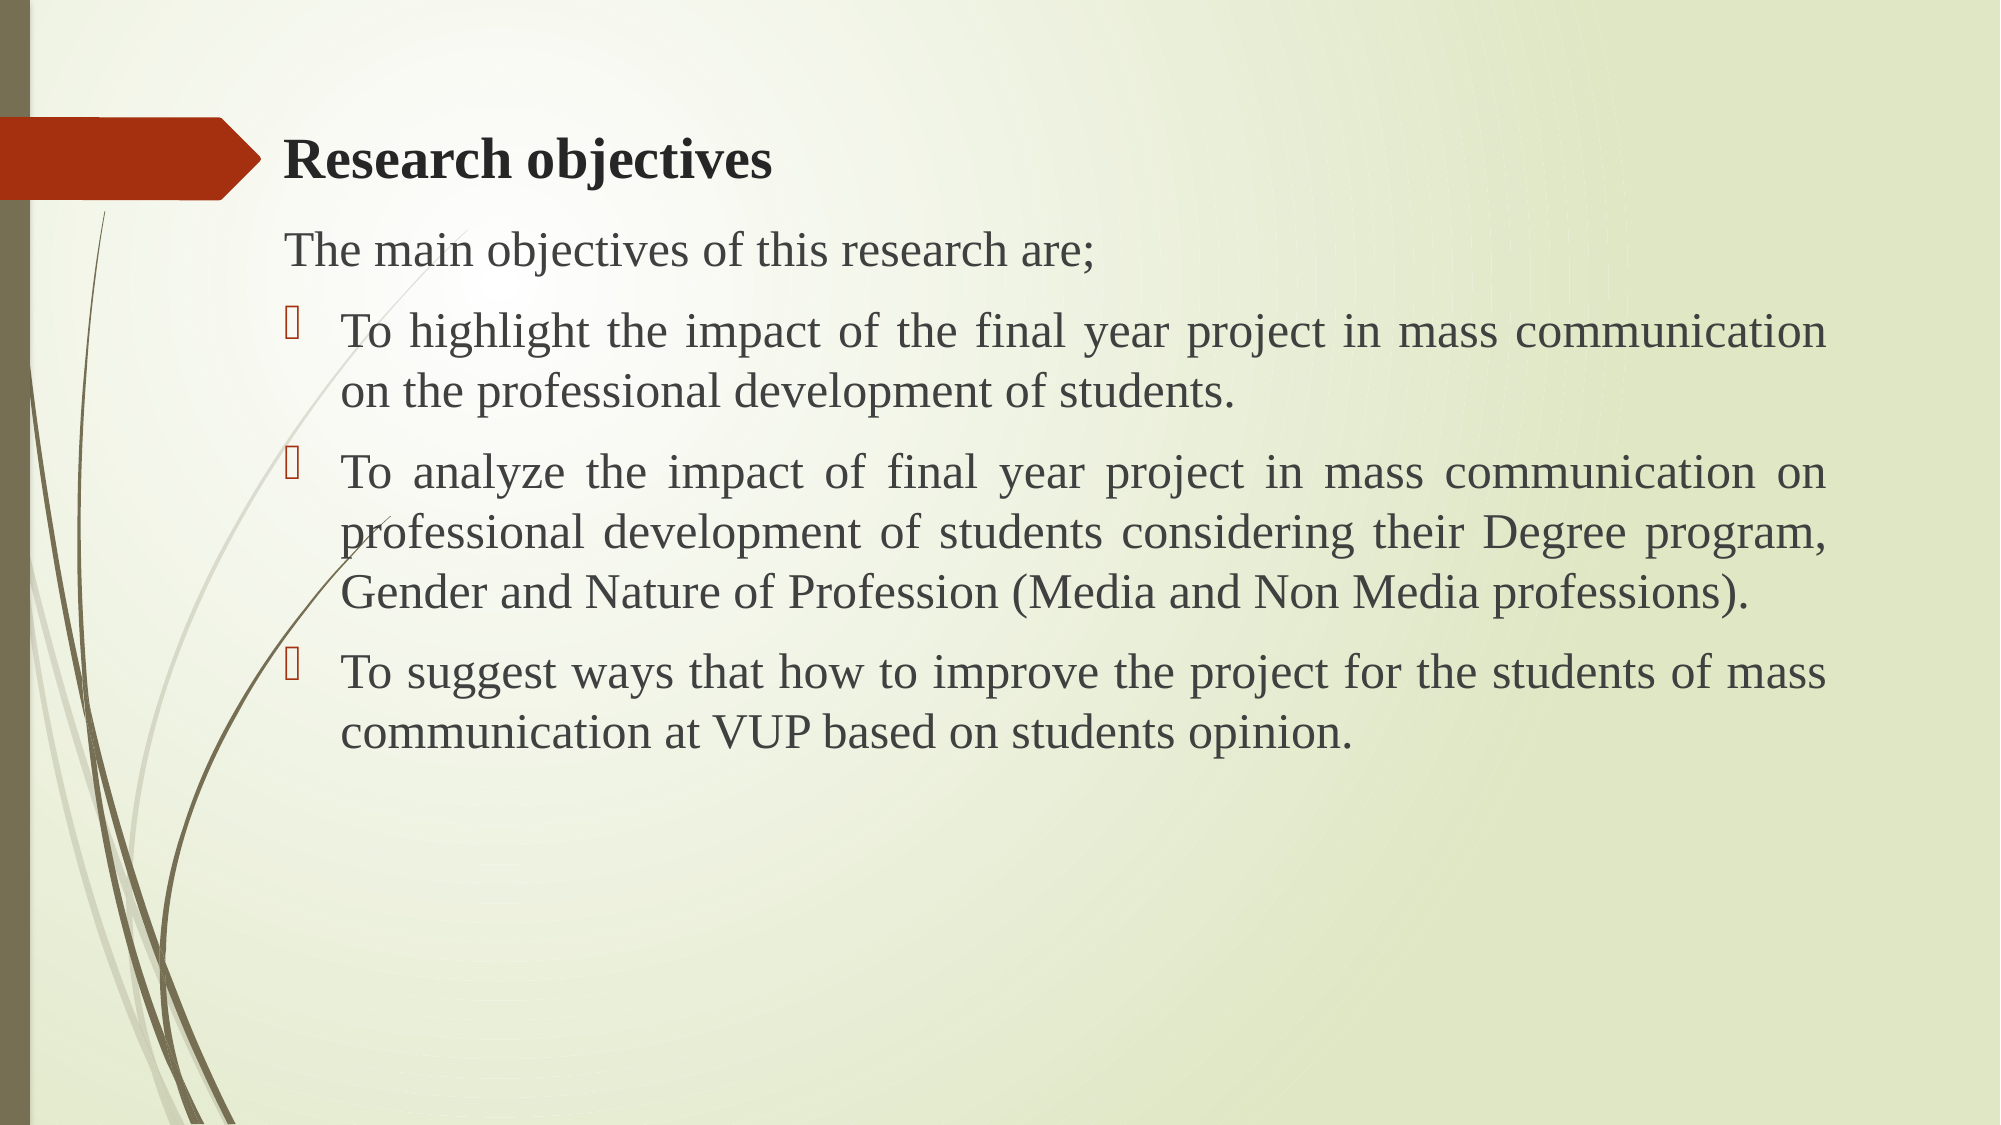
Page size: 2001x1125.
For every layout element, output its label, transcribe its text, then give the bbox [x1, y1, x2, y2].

list The main objectives of this research are; To highlight the impact of the final year project in mass communication on the professional development of students. To analyze the impact of final year project in mass communication on professional development of students considering their Degree program, Gender and Nature of Profession (Media and Non Media professions). To suggest ways that how to improve the project for the students of mass communication at VUP based on students opinion. [269, 208, 1844, 887]
title Research objectives [269, 113, 1731, 197]
